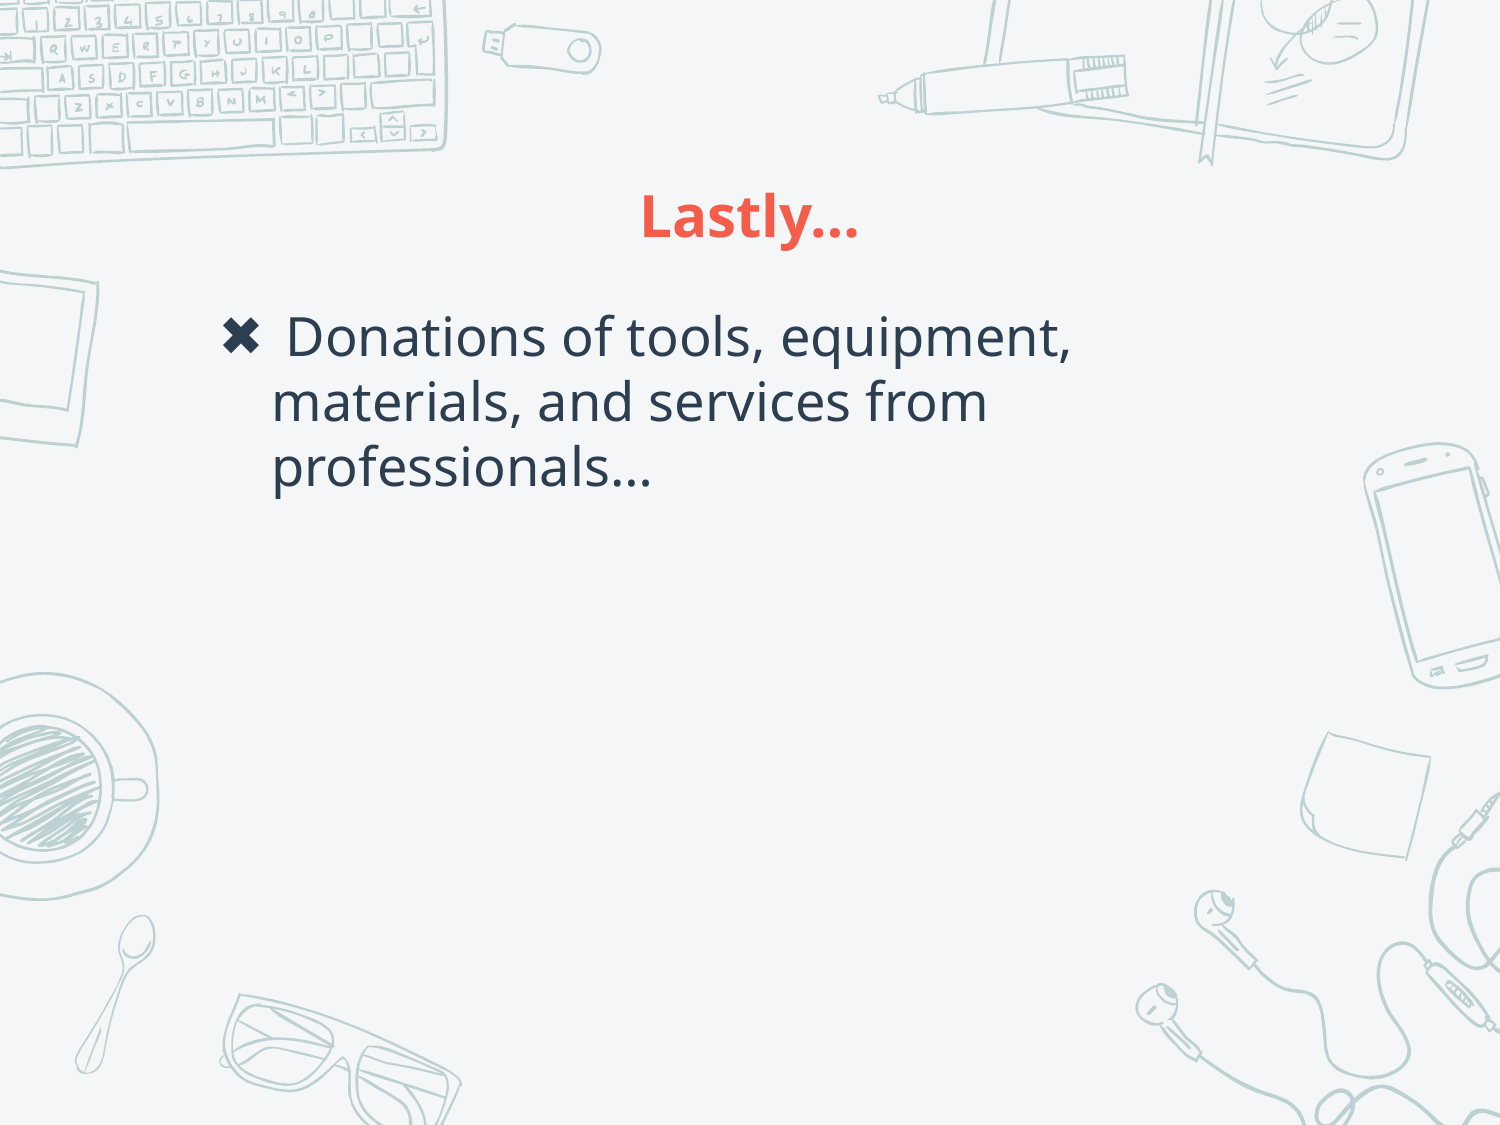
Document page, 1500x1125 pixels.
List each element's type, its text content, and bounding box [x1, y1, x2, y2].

title Lastly… [185, 136, 1315, 264]
list Donations of tools, equipment, materials, and services from professionals… [185, 287, 1315, 1053]
